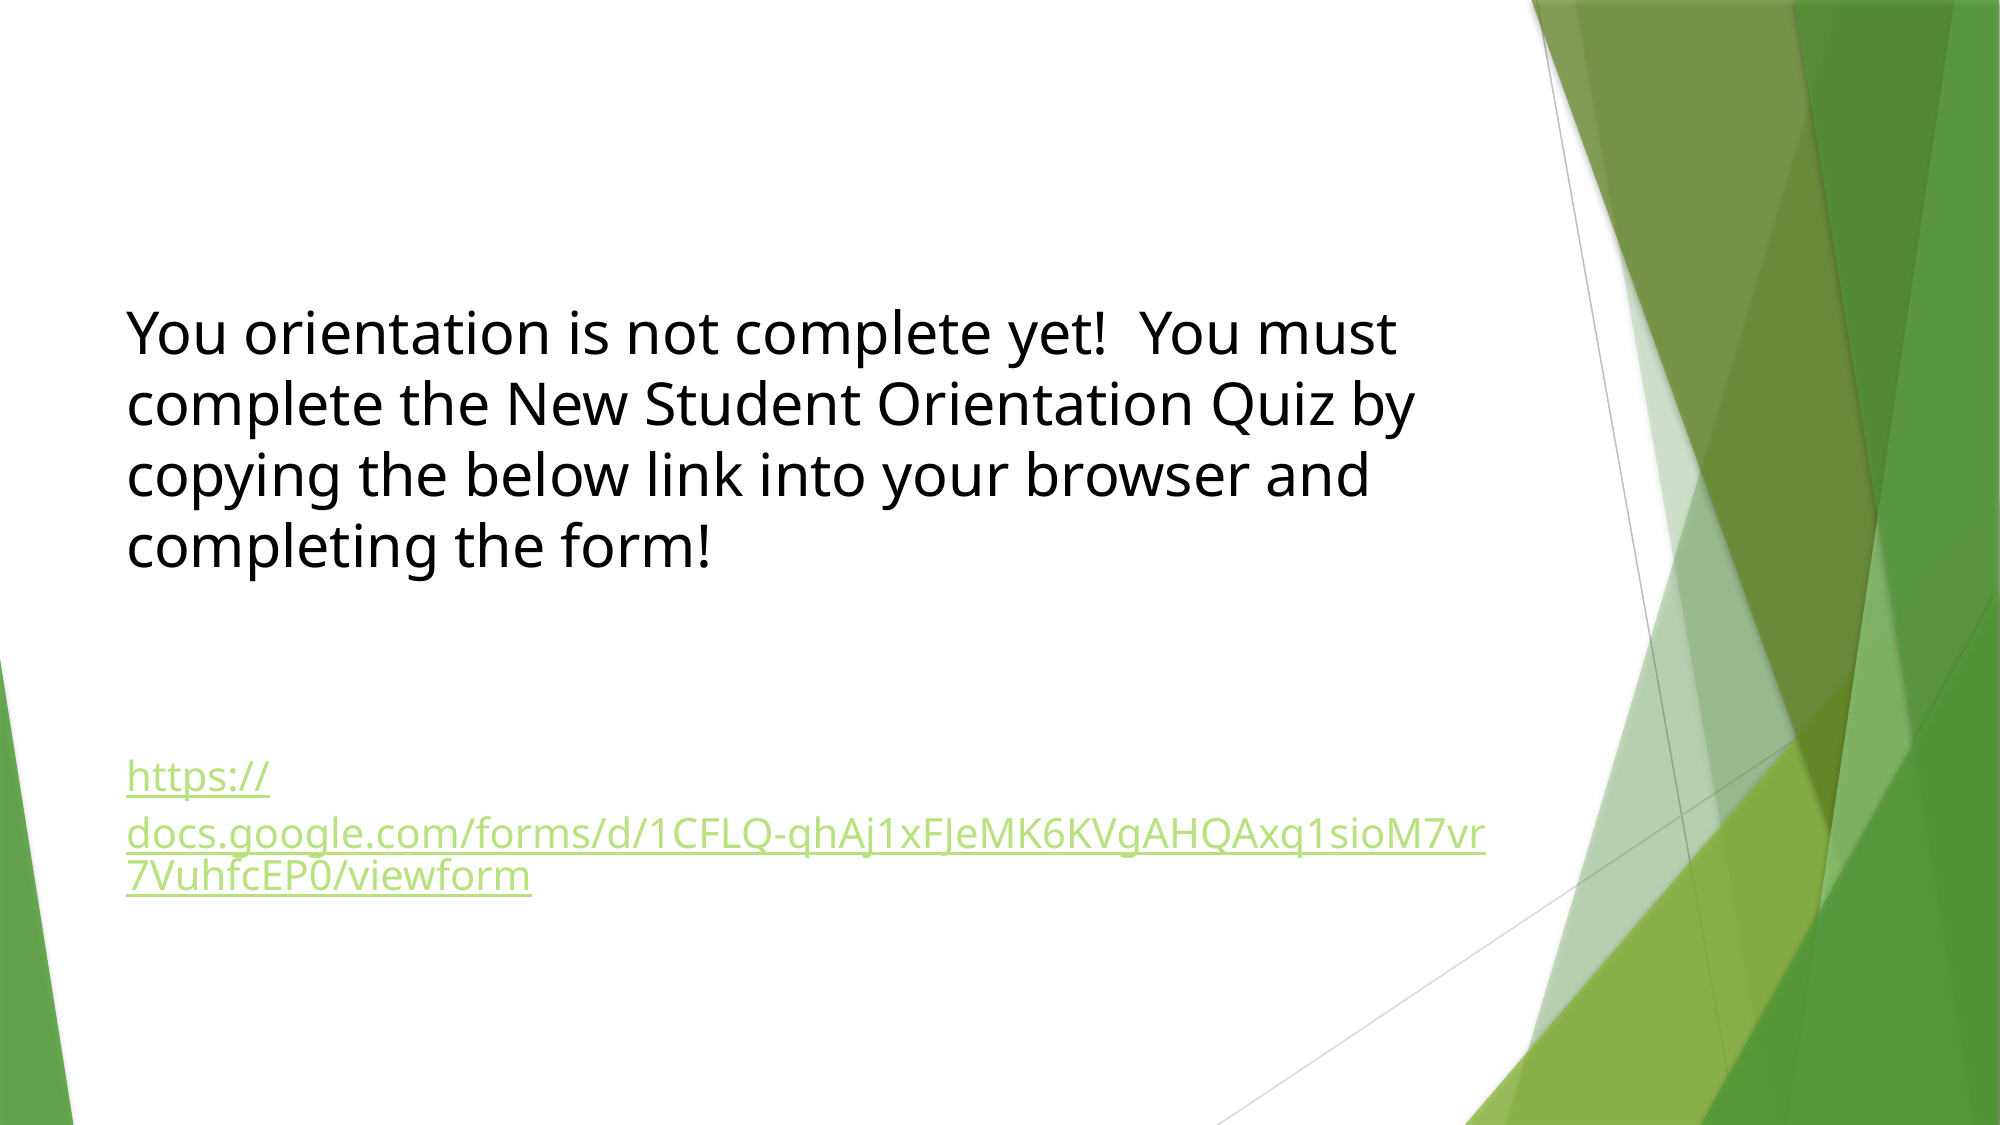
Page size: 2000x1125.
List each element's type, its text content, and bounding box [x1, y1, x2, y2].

list https://docs.google.com/forms/d/1CFLQ-qhAj1xFJeMK6KVgAHQAxq1sioM7vr7VuhfcEP0/viewform [111, 742, 1521, 884]
title You orientation is not complete yet! You must complete the New Student Orientation Quiz by copying the below link into your browser and completing the form! [111, 287, 1521, 588]
